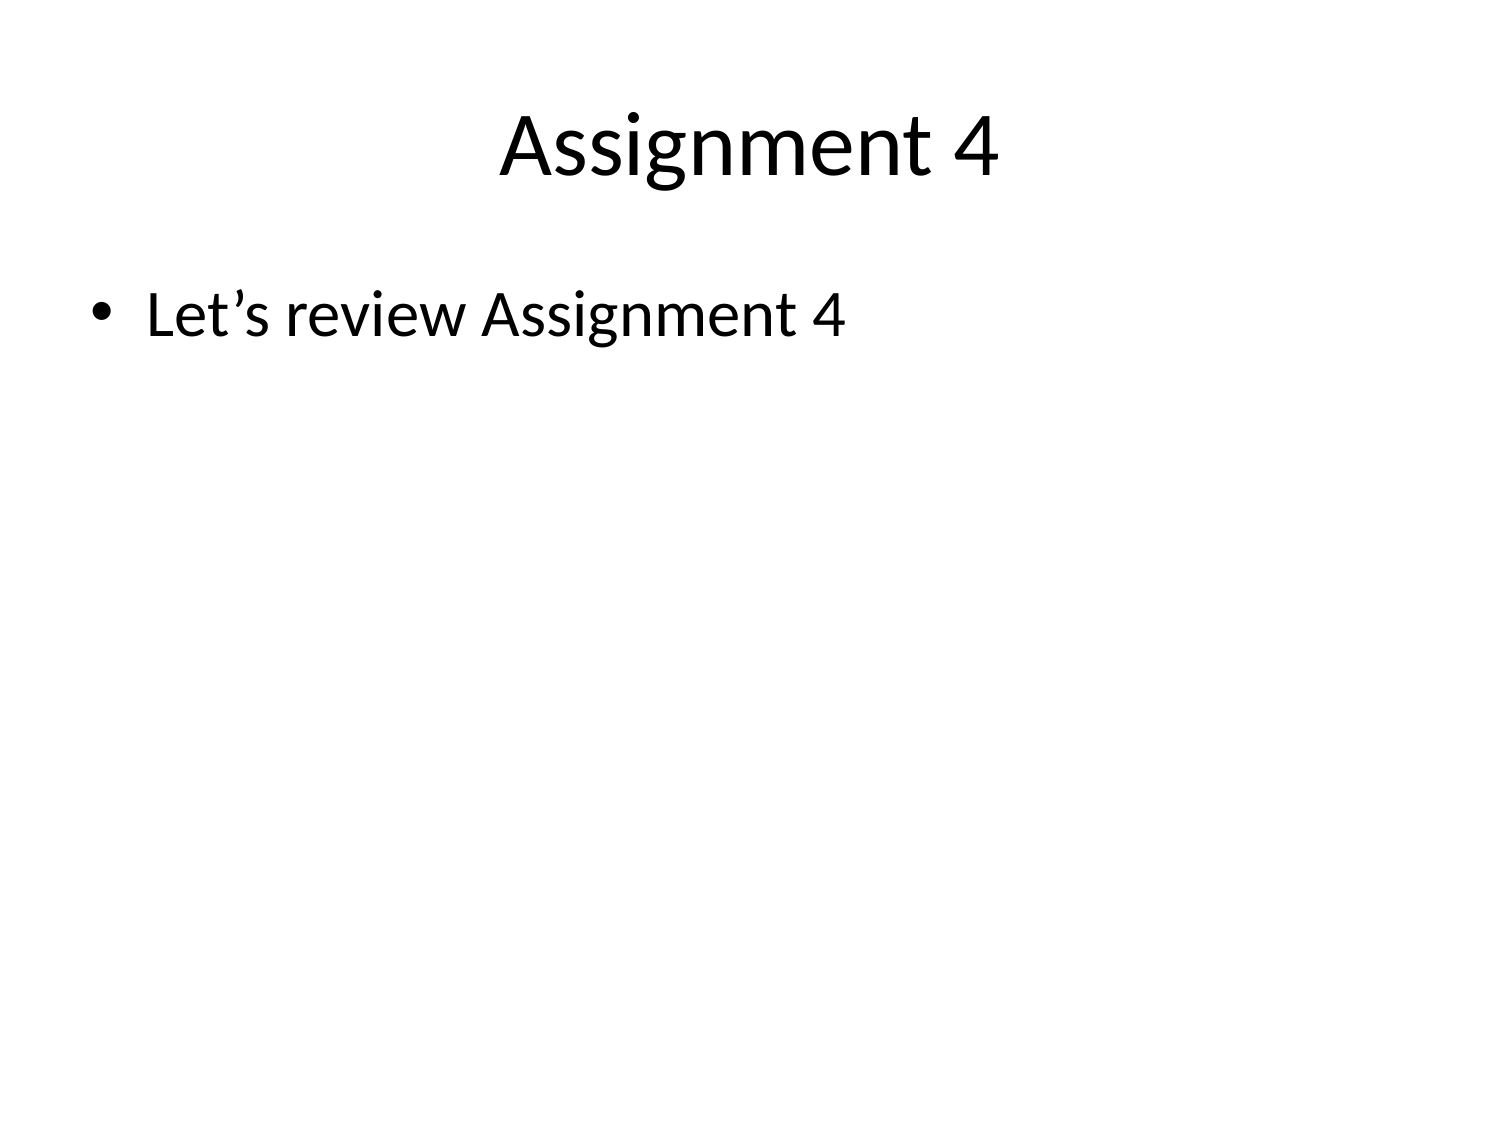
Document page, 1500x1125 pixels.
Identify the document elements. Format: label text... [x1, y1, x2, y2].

title Assignment 4 [75, 45, 1425, 233]
list Let’s review Assignment 4 [75, 262, 1425, 1005]
